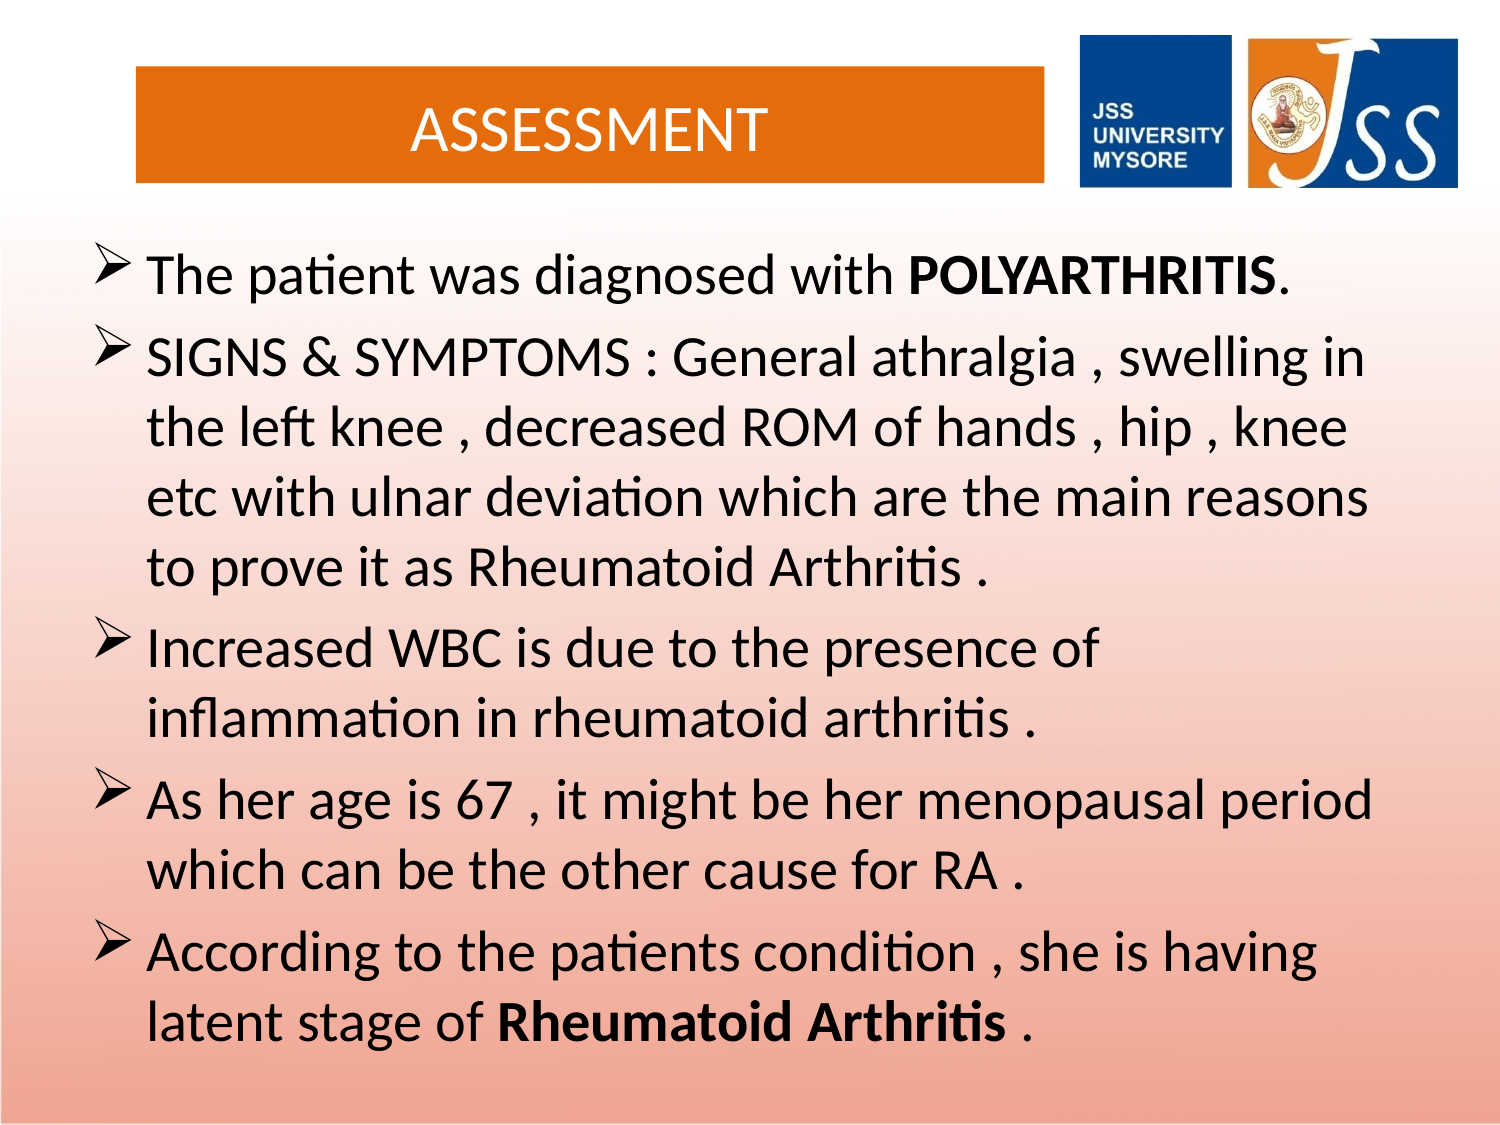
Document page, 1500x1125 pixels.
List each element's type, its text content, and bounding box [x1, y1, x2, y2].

list The patient was diagnosed with POLYARTHRITIS. SIGNS & SYMPTOMS : General athralgia , swelling in the left knee , decreased ROM of hands , hip , knee etc with ulnar deviation which are the main reasons to prove it as Rheumatoid Arthritis . Increased WBC is due to the presence of inflammation in rheumatoid arthritis . As her age is 67 , it might be her menopausal period which can be the other cause for RA . According to the patients condition , she is having latent stage of Rheumatoid Arthritis . [74, 228, 1426, 1006]
picture [0, 0, 1500, 1125]
title ASSESSMENT [135, 66, 1045, 184]
